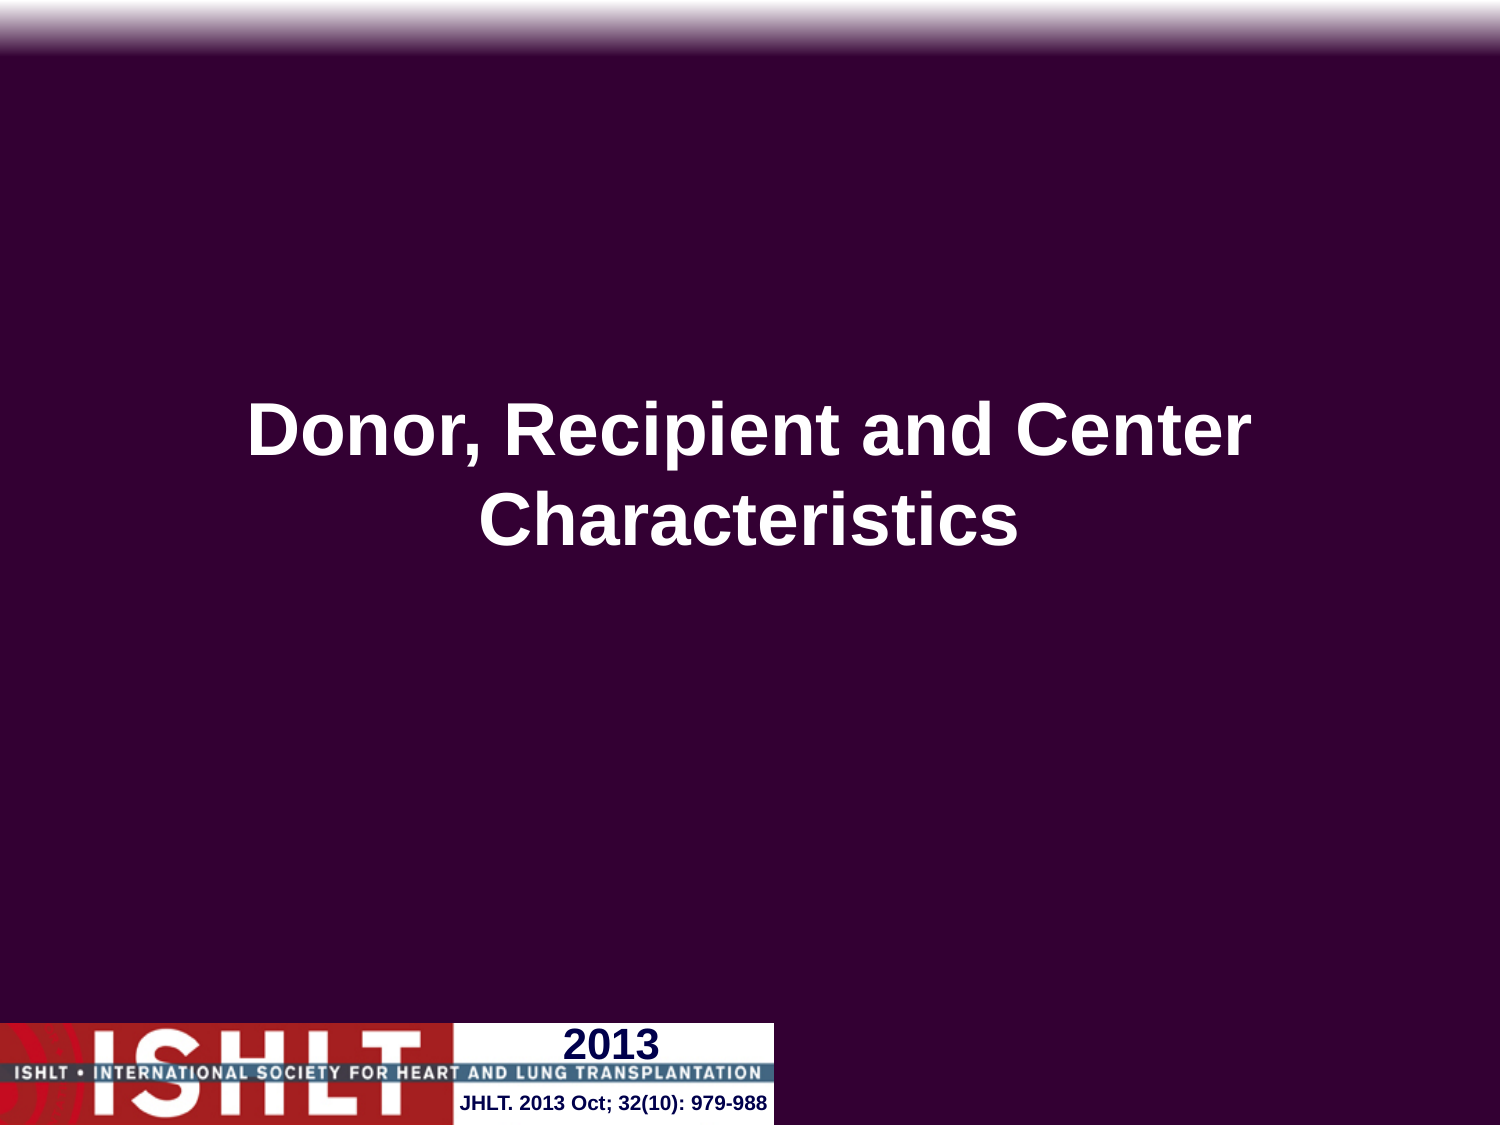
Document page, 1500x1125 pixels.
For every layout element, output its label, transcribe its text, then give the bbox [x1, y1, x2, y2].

title Donor, Recipient and Center Characteristics [24, 349, 1476, 591]
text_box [0, 1007, 774, 1125]
